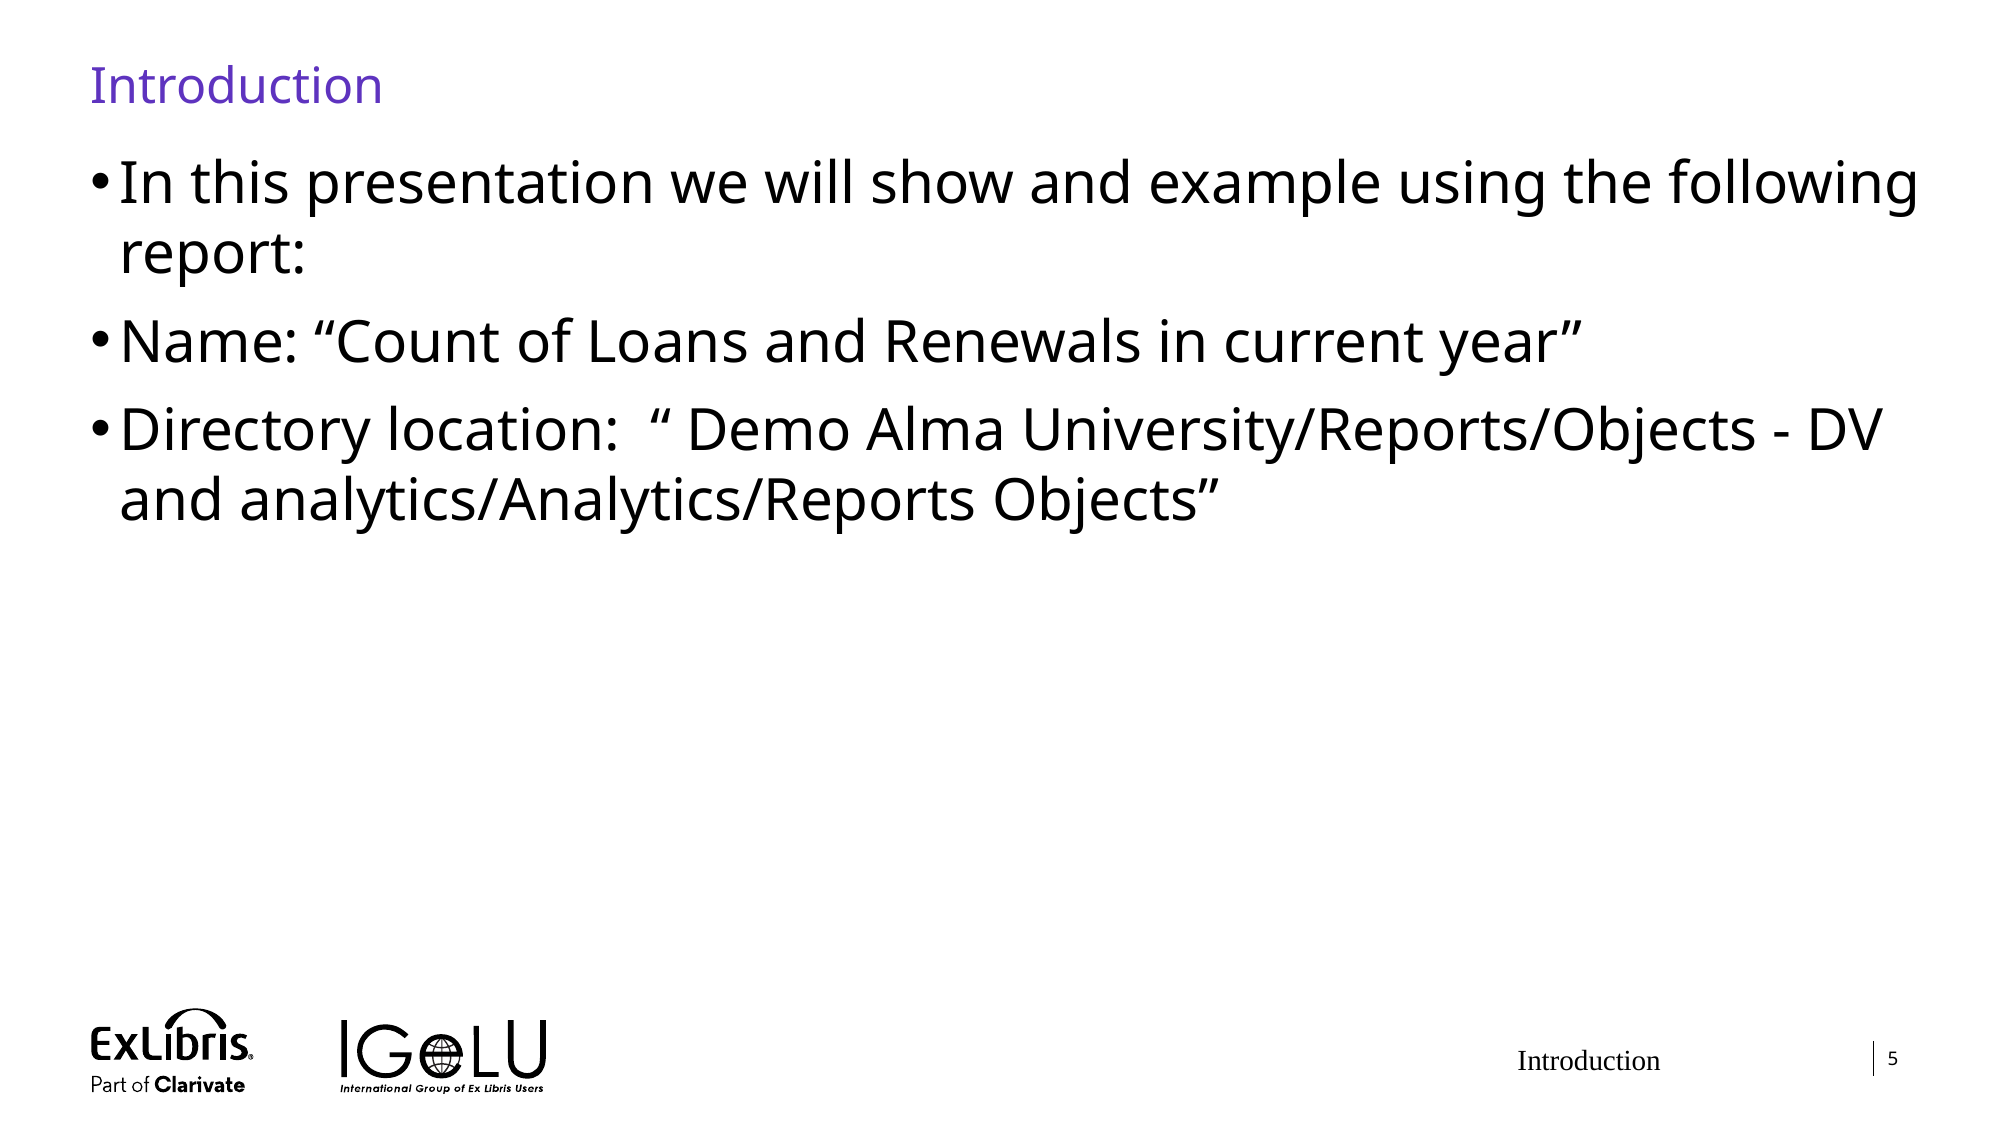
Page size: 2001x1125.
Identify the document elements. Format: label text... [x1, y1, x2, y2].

slide_number 5 [1887, 1041, 1923, 1077]
title Introduction [90, 60, 1449, 102]
list In this presentation we will show and example using the following report: Name: “Count of Loans and Renewals in current year” Directory location: “ Demo Alma University/Reports/Objects - DV and analytics/Analytics/Reports Objects” [90, 144, 1923, 1006]
footer Introduction [1318, 1041, 1860, 1077]
